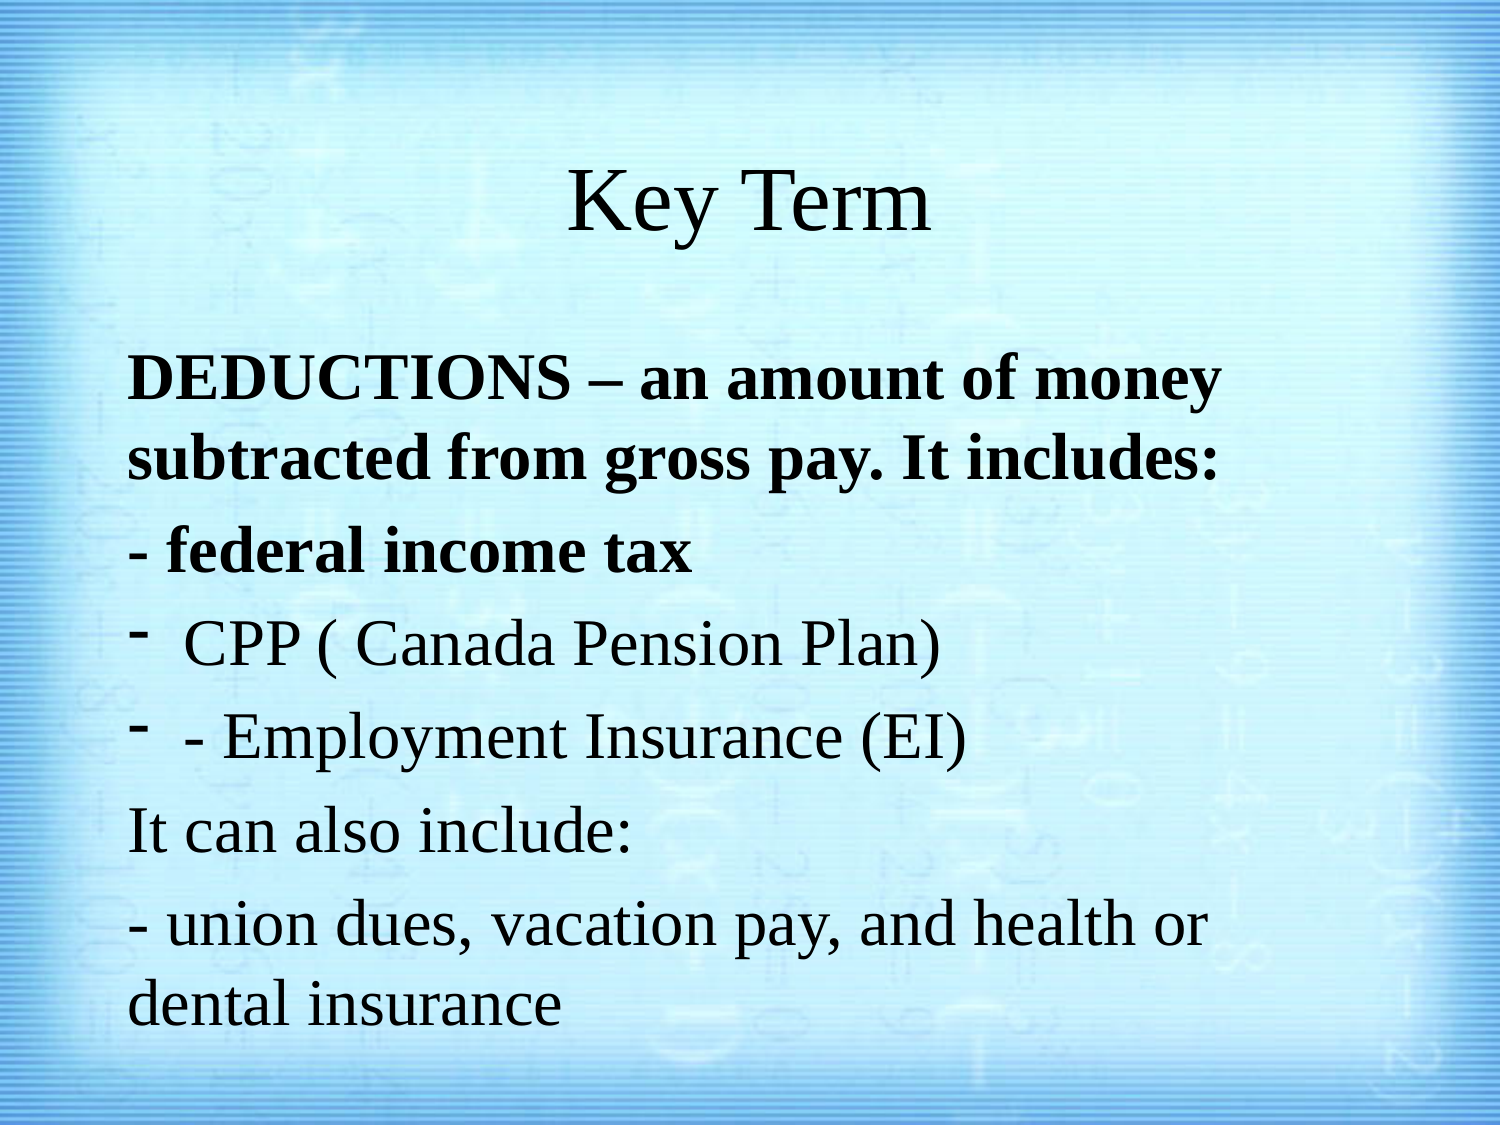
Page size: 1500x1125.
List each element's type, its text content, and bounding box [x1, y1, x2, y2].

list DEDUCTIONS – an amount of money subtracted from gross pay. It includes: - federal income tax CPP ( Canada Pension Plan) - Employment Insurance (EI) It can also include: - union dues, vacation pay, and health or dental insurance [112, 324, 1388, 1000]
picture [0, 0, 1500, 1125]
title Key Term [112, 99, 1388, 288]
